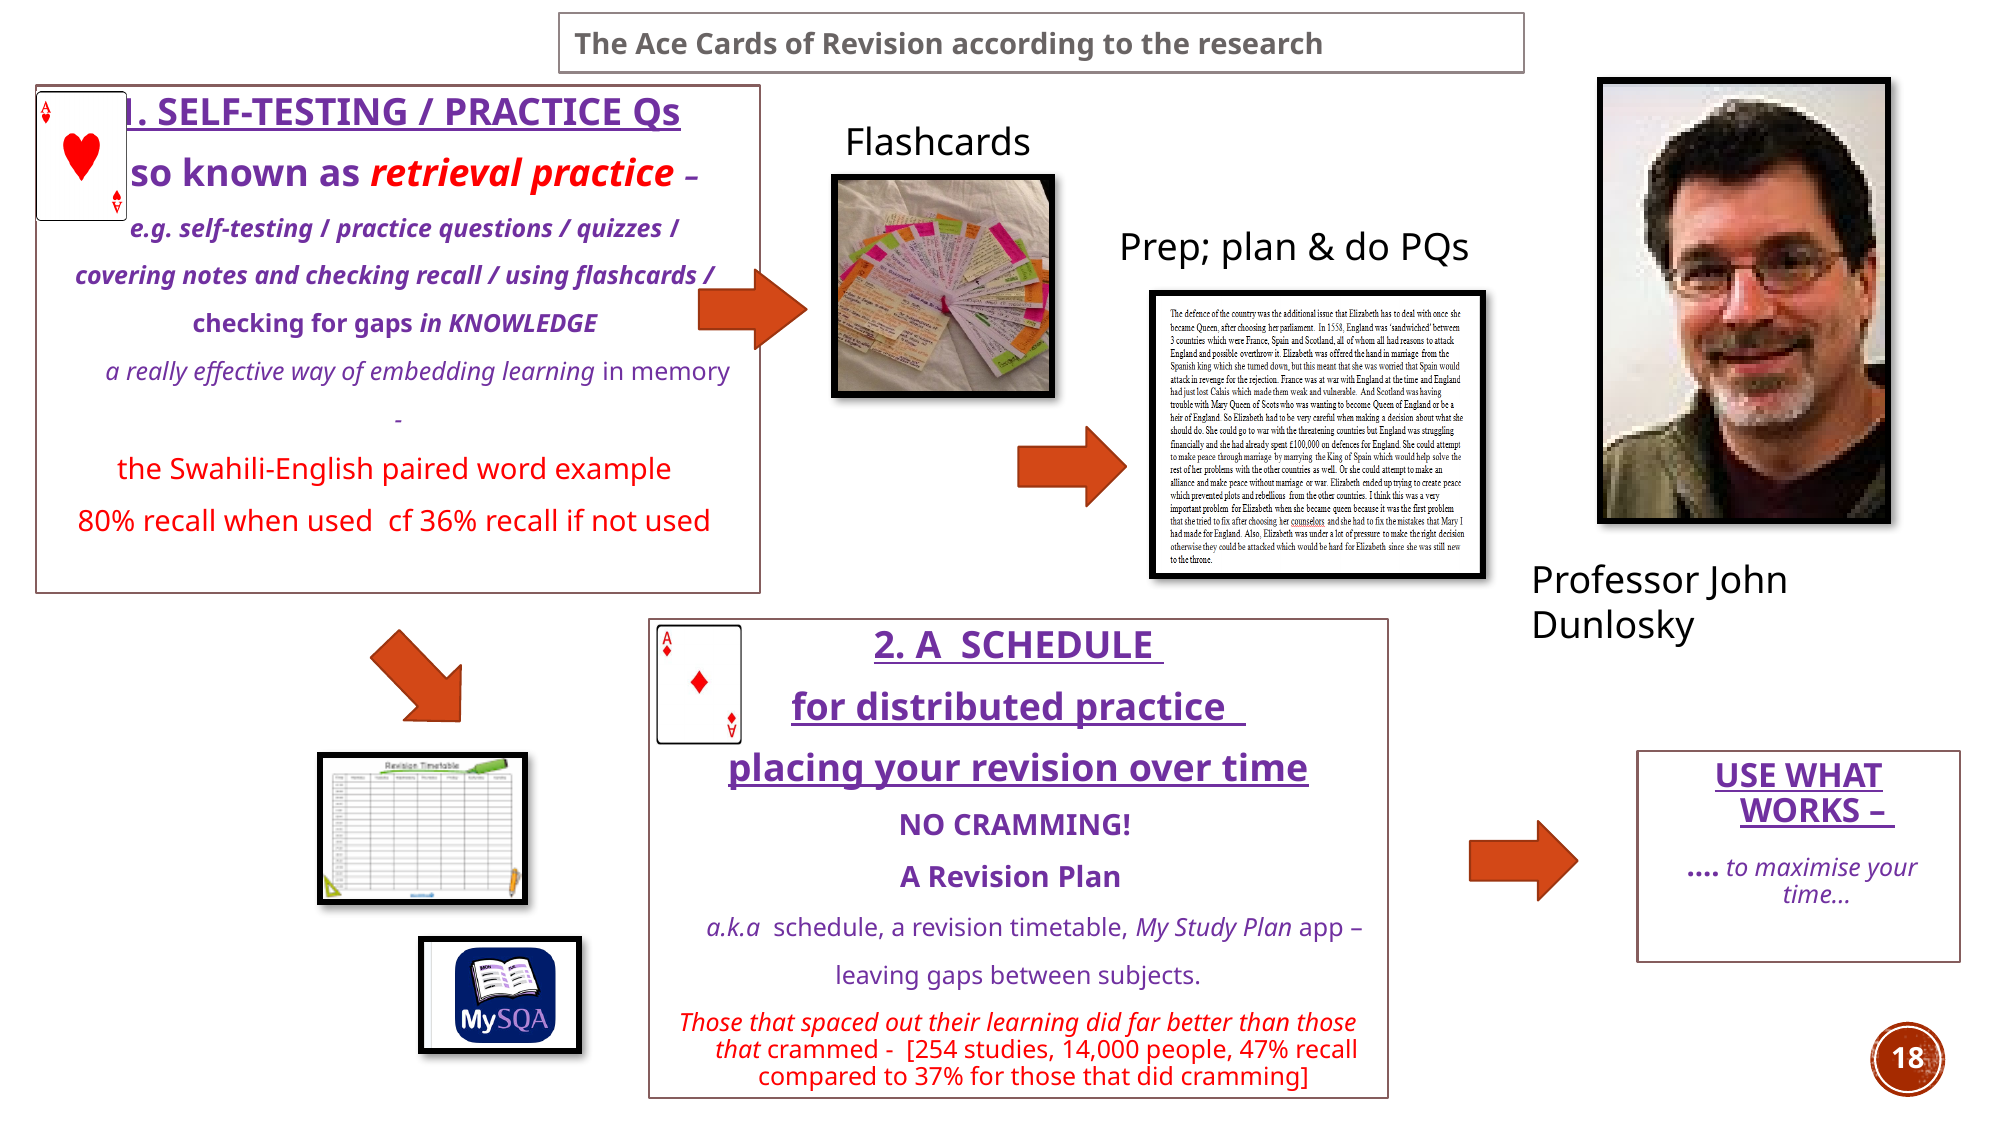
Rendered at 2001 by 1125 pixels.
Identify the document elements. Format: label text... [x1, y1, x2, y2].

text_box Flashcards [829, 110, 1046, 171]
slide_number 18 [1855, 1028, 1961, 1089]
picture [837, 180, 1049, 391]
text_box Prep; plan & do PQs [1104, 215, 1495, 275]
text_box [1017, 425, 1127, 508]
text_box 2. A SCHEDULE for distributed practice placing your revision over time NO CRAMMING! A Revision Plan a.k.a schedule, a revision timetable, My Study Plan app – leaving gaps between subjects. Those that spaced out their learning did far better than those that crammed - [254 studies, 14,000 people, 47% recall compared to 37% for those that did cramming] [648, 618, 1389, 1099]
text_box [697, 268, 808, 351]
picture [424, 942, 576, 1048]
picture [36, 91, 127, 221]
text_box Professor John Dunlosky [1516, 548, 1975, 653]
text_box [369, 629, 462, 723]
footer The Ace Cards of Revision according to the research [558, 12, 1525, 74]
text_box USE WHAT WORKS – .... to maximise your time... [1636, 750, 1961, 963]
picture [656, 624, 742, 745]
text_box 1. SELF-TESTING / PRACTICE Qs Also known as retrieval practice – e.g. self-testing / practice questions / quizzes / covering notes and checking recall / using flashcards / checking for gaps in KNOWLEDGE a really effective way of embedding learning in memory - the Swahili-English paired word example 80% recall when used cf 36% recall if not used [35, 84, 761, 594]
text_box [1468, 820, 1579, 902]
picture [1603, 83, 1886, 518]
picture [1156, 296, 1481, 573]
picture [323, 758, 522, 899]
